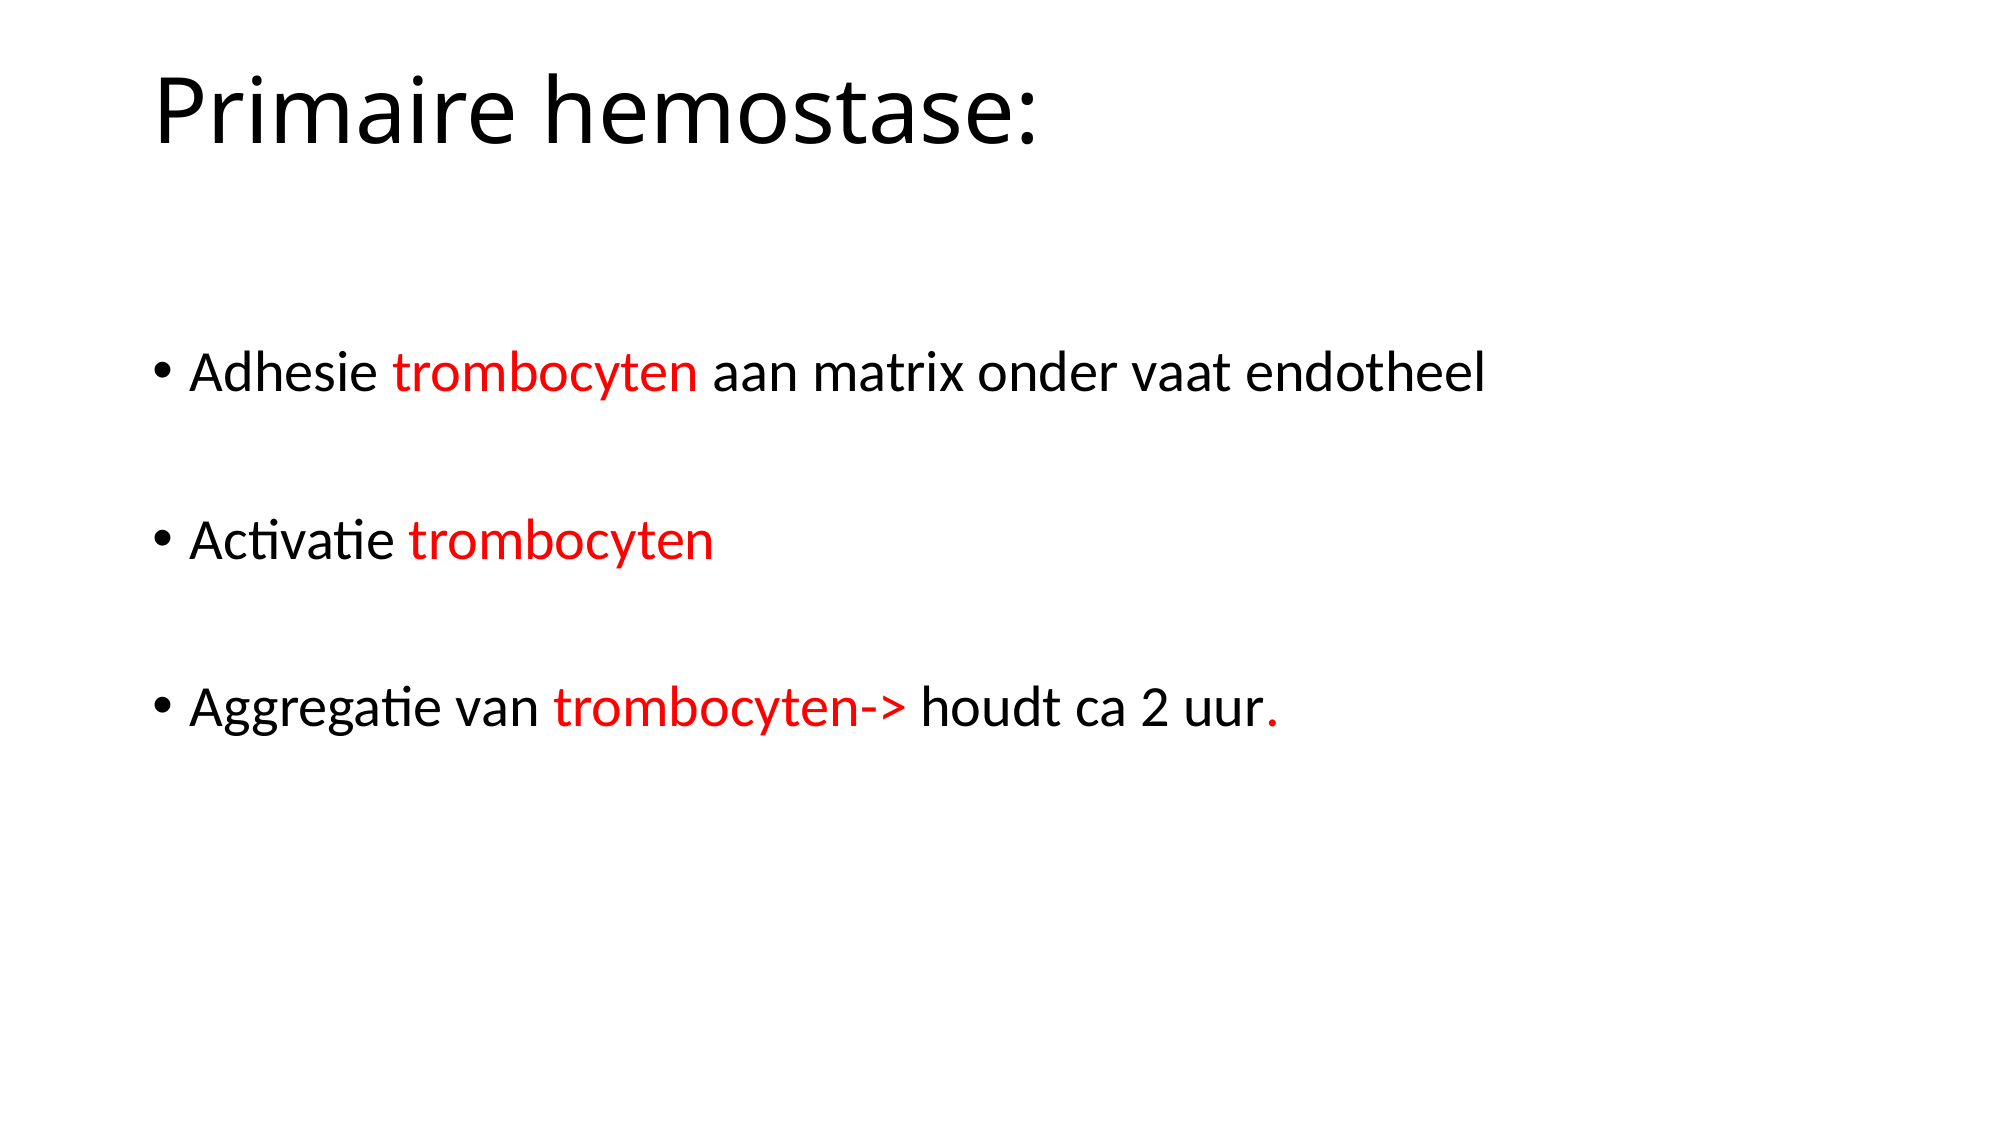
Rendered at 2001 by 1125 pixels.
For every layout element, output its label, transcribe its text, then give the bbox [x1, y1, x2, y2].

list Adhesie trombocyten aan matrix onder vaat endotheel Activatie trombocyten Aggregatie van trombocyten-> houdt ca 2 uur. [137, 333, 1863, 1048]
title Primaire hemostase: [137, 59, 1863, 278]
